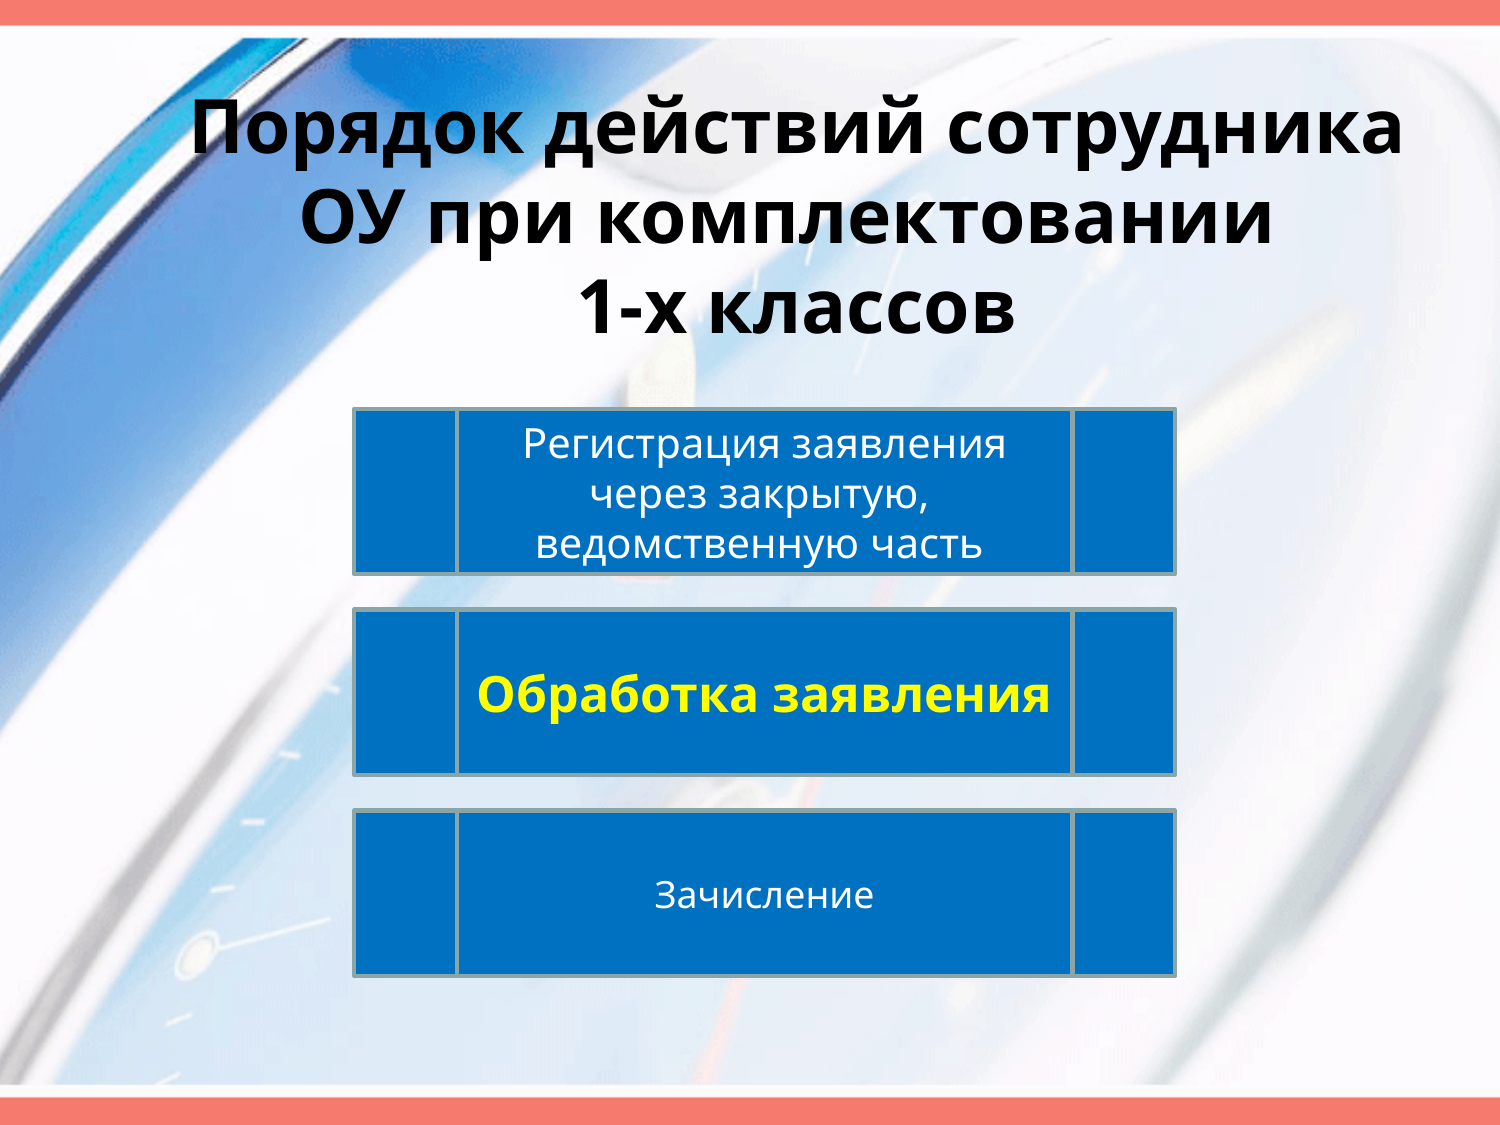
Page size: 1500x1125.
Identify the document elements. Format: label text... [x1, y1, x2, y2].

picture [0, 0, 1500, 1125]
title Порядок действий сотрудника ОУ при комплектовании 1-х классов [112, 113, 1483, 314]
text_box Регистрация заявления через закрытую, ведомственную часть [352, 407, 1177, 576]
text_box Обработка заявления [352, 607, 1177, 777]
text_box Зачисление [352, 808, 1177, 978]
